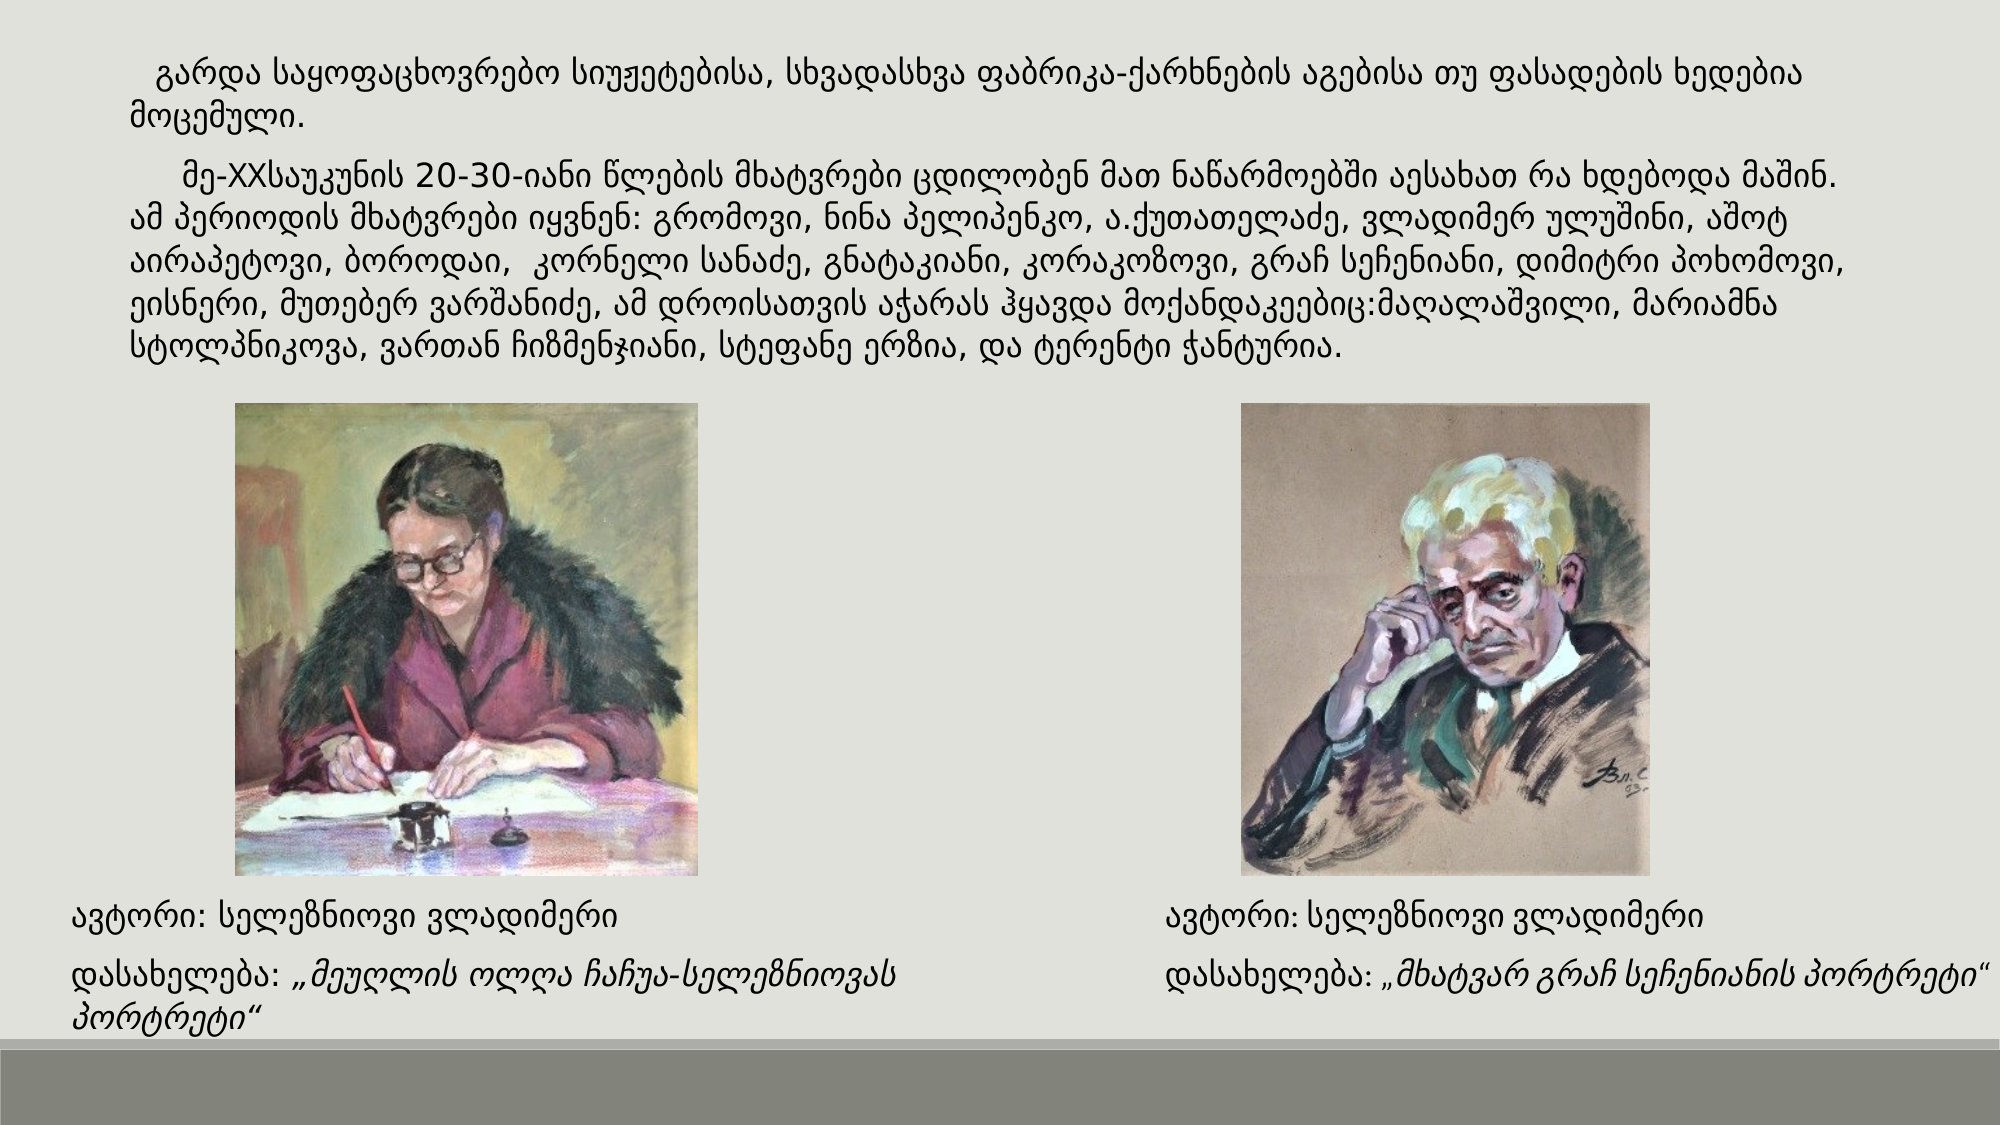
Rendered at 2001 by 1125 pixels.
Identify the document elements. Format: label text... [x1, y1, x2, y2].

text_box ავტორი: სელეზნიოვი ვლადიმერი დასახელება: „მხატვარ გრაჩ სეჩენიანის პორტრეტი“ [1149, 883, 2000, 1071]
picture [234, 403, 699, 877]
picture [1240, 403, 1651, 877]
text_box ავტორი: სელეზნიოვი ვლადიმერი დასახელება: „მეუღლის ოლღა ჩაჩუა-სელეზნიოვას პორტრეტი“ [55, 883, 1056, 1044]
text_box გარდა საყოფაცხოვრებო სიუჟეტებისა, სხვადასხვა ფაბრიკა-ქარხნების აგებისა თუ ფასადების ხედებია მოცემული. მე-XXსაუკუნის 20-30-იანი წლების მხატვრები ცდილობენ მათ ნაწარმოებში აესახათ რა ხდებოდა მაშინ. ამ პერიოდის მხატვრები იყვნენ: გრომოვი, ნინა პელიპენკო, ა.ქუთათელაძე, ვლადიმერ ულუშინი, აშოტ აირაპეტოვი, ბოროდაი, კორნელი სანაძე, გნატაკიანი, კორაკოზოვი, გრაჩ სეჩენიანი, დიმიტრი პოხომოვი, ეისნერი, მუთებერ ვარშანიძე, ამ დროისათვის აჭარას ჰყავდა მოქანდაკეებიც:მაღალაშვილი, მარიამნა სტოლპნიკოვა, ვართან ჩიზმენჯიანი, სტეფანე ერზია, და ტერენტი ჭანტურია. [114, 36, 1886, 372]
